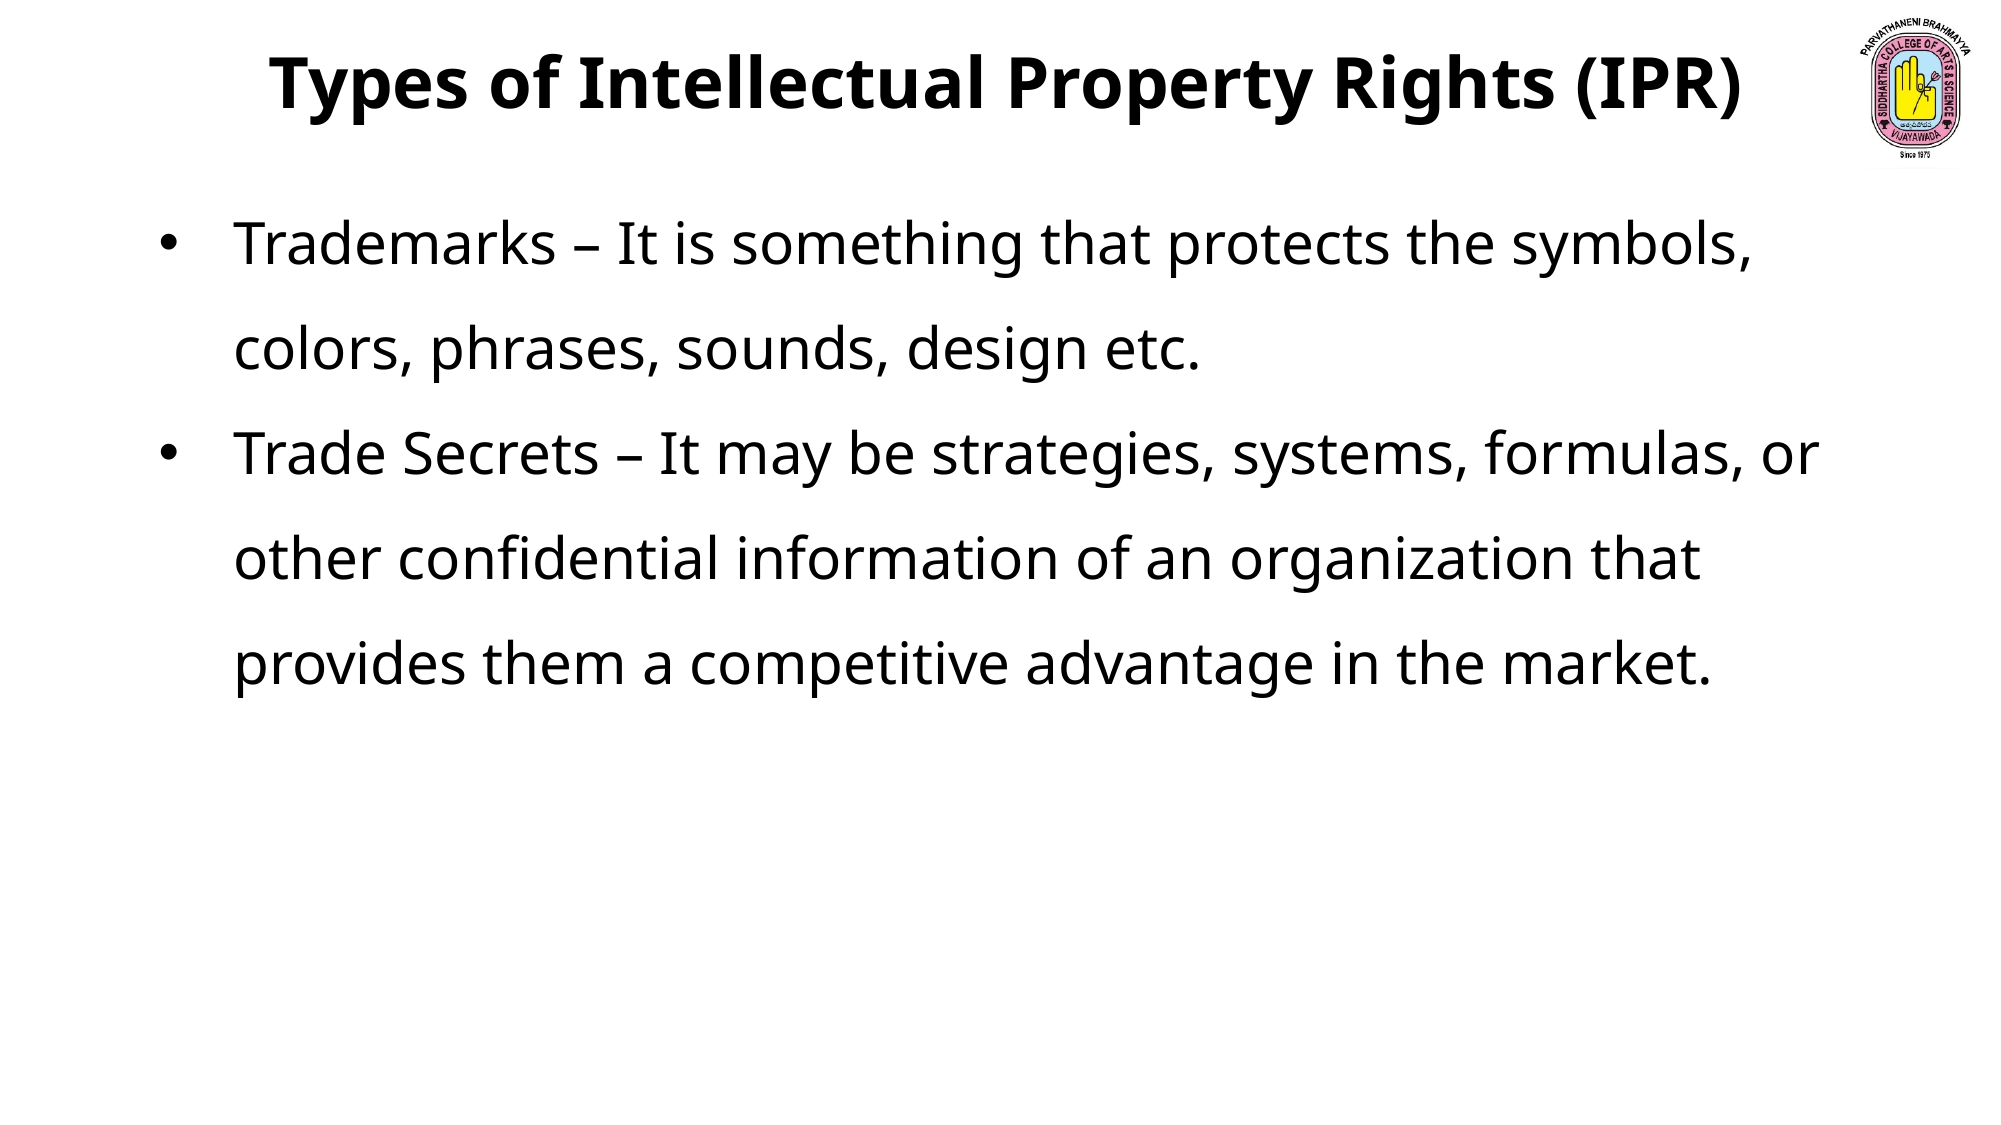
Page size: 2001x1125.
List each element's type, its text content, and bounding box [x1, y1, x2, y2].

text_box Trademarks – It is something that protects the symbols, colors, phrases, sounds, design etc. Trade Secrets – It may be strategies, systems, formulas, or other confidential information of an organization that provides them a competitive advantage in the market. [143, 163, 1869, 1019]
picture [1830, 0, 2000, 169]
text_box Types of Intellectual Property Rights (IPR) [143, 30, 1869, 130]
